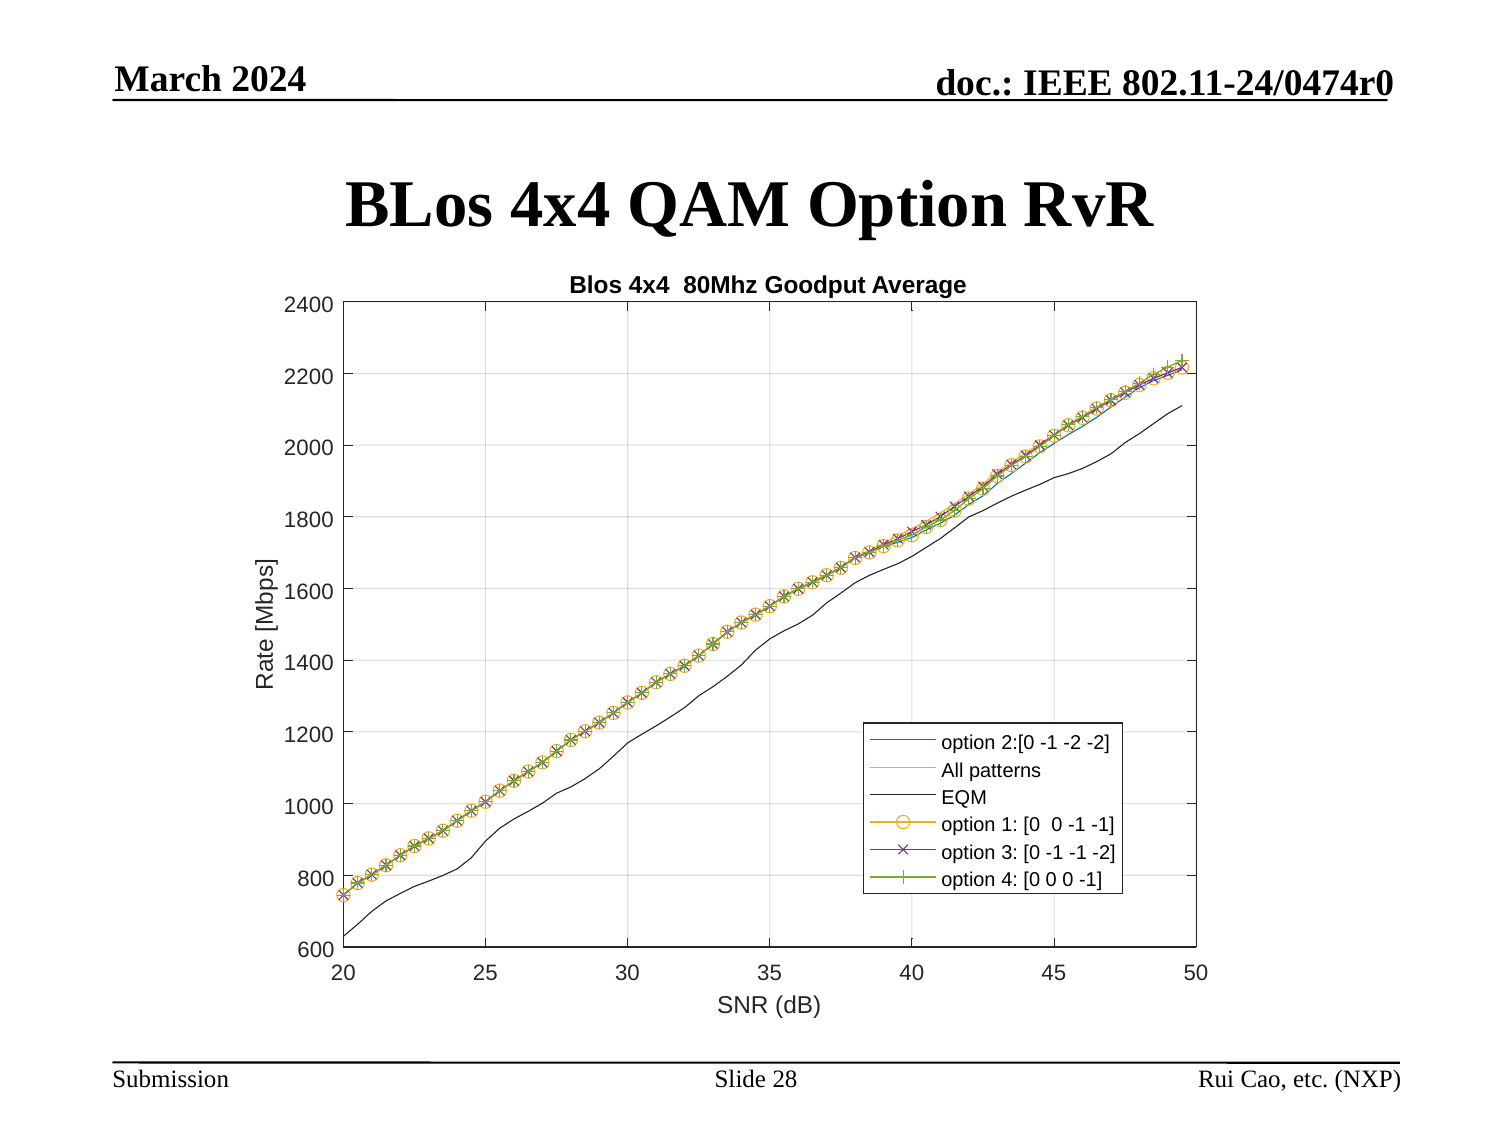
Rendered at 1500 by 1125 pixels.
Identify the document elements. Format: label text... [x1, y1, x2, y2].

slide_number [114, 54, 423, 100]
slide_number Slide 28 [712, 1061, 800, 1123]
picture [200, 241, 1300, 1032]
footer Rui Cao, etc. (NXP) [878, 1061, 1402, 1093]
title BLos 4x4 QAM Option RvR [112, 112, 1388, 288]
